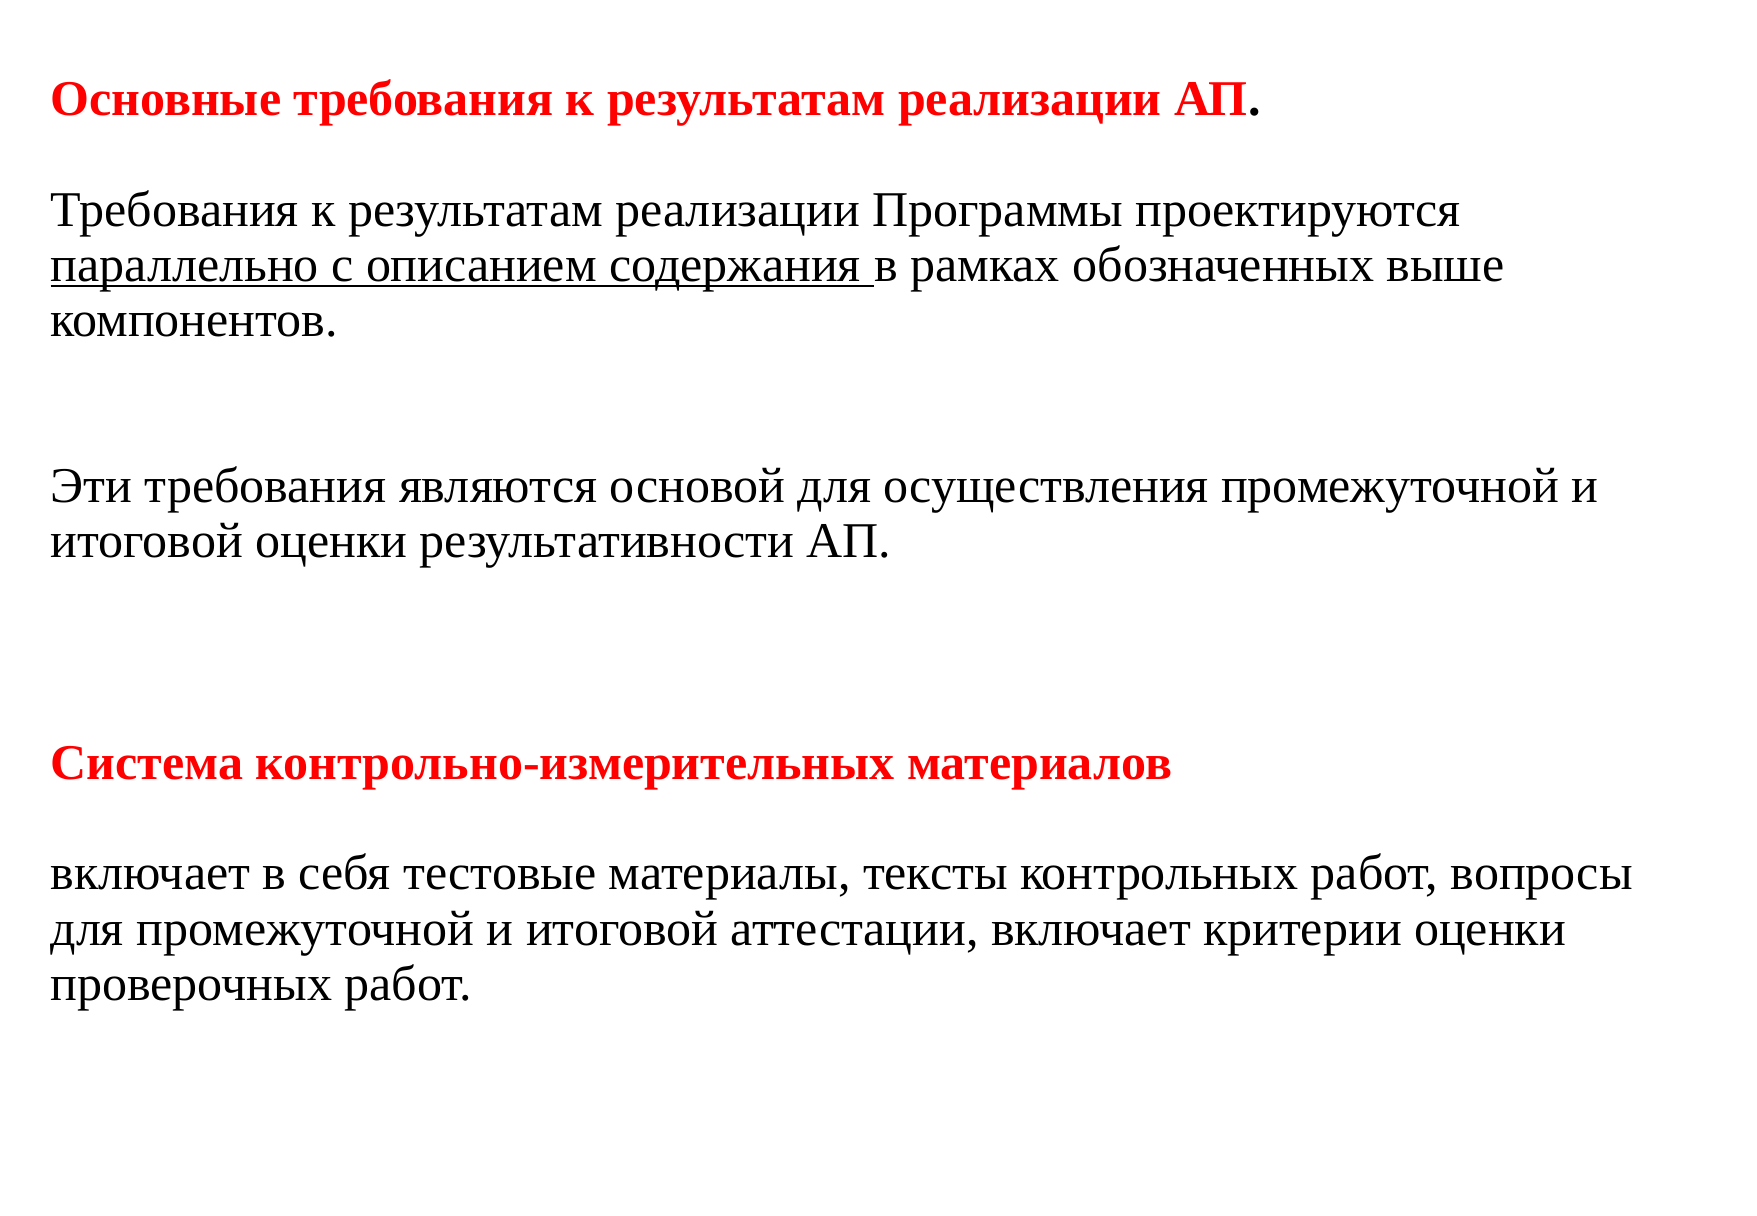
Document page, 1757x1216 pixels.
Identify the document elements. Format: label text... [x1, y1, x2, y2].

table_header Основные требования к результатам реализации АП. Требования к результатам реализации Программы проектируются параллельно с описанием содержания в рамках обозначенных выше компонентов. Эти требования являются основой для осуществления промежуточной и итоговой оценки результативности АП. Система контрольно-измерительных материалов включает в себя тестовые материалы, тексты контрольных работ, вопросы для промежуточной и итоговой аттестации, включает критерии оценки проверочных работ. [39, 53, 1705, 1216]
